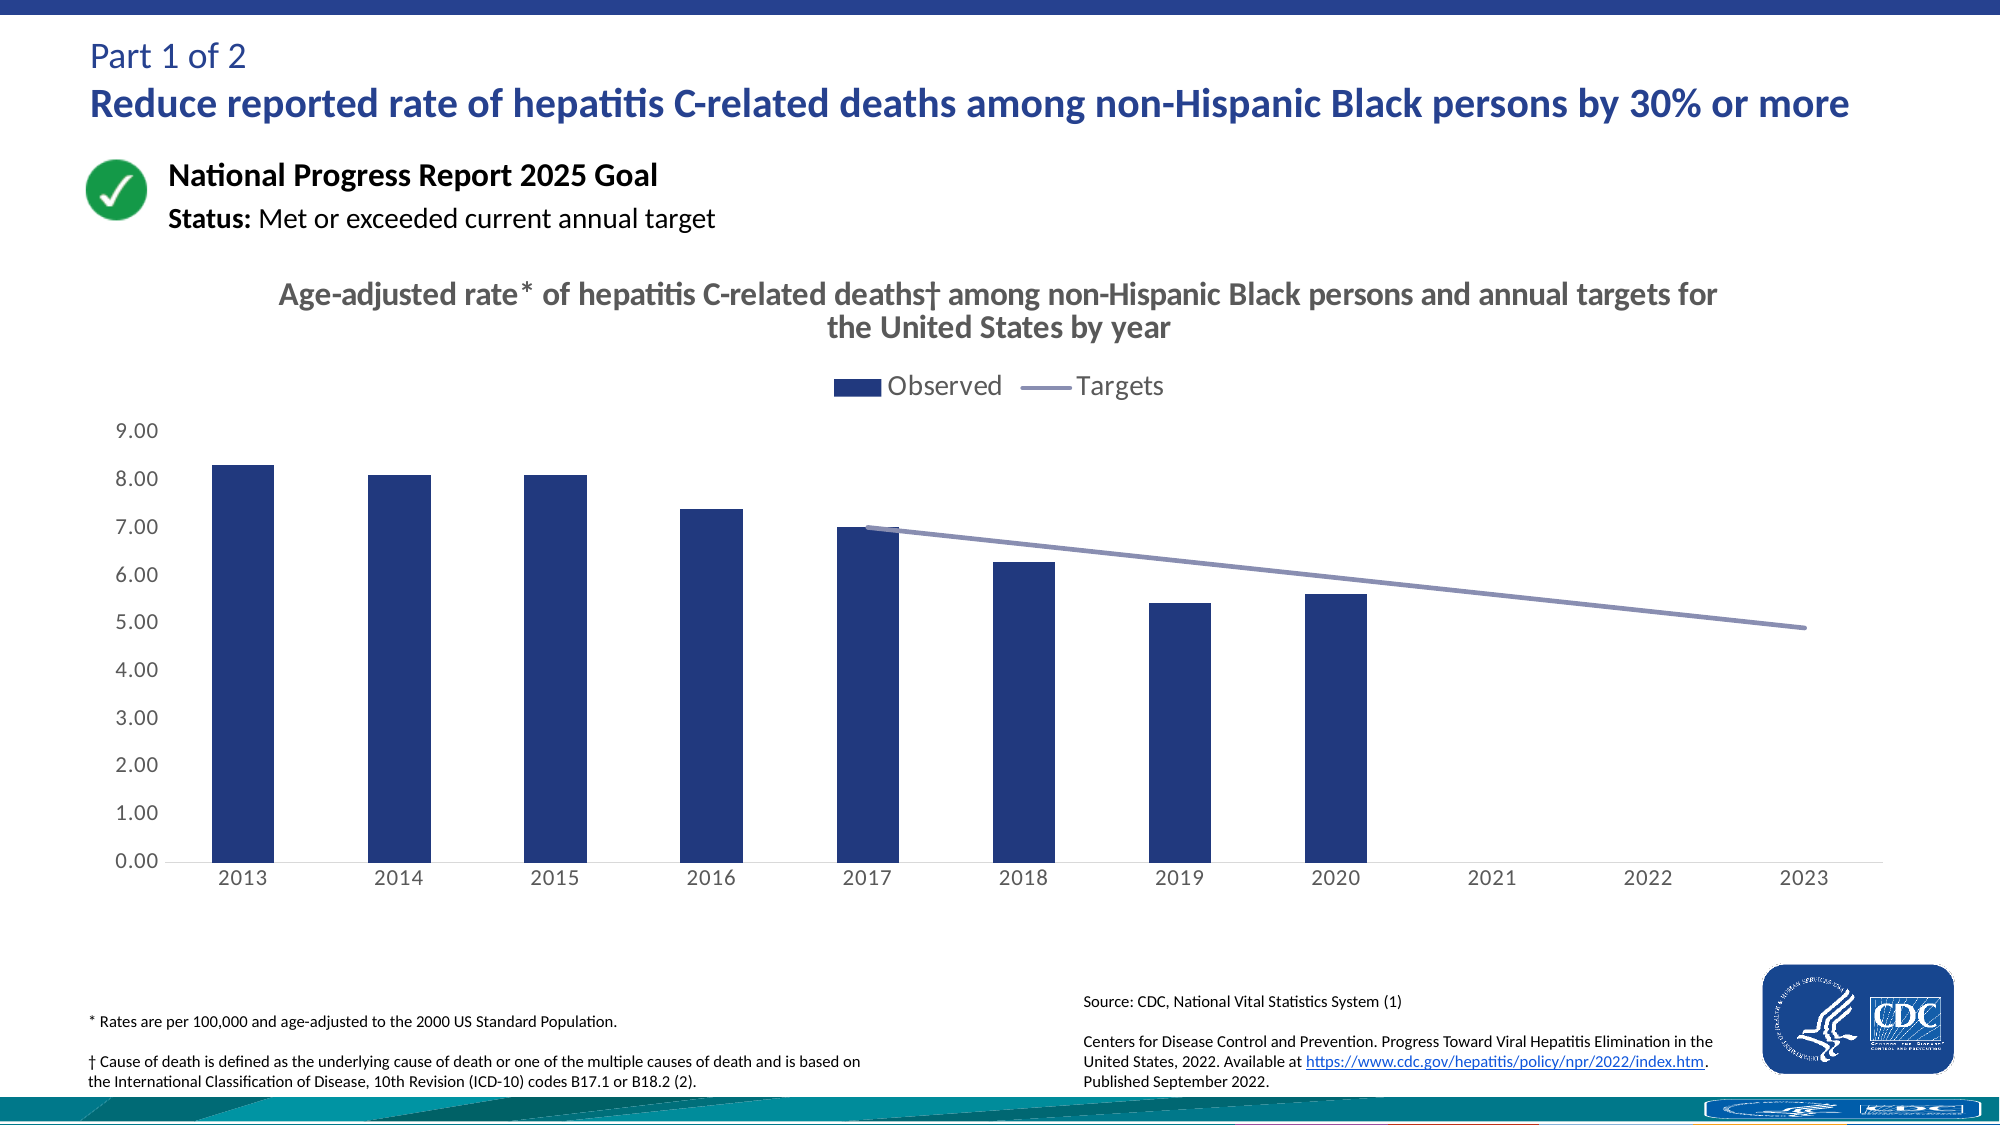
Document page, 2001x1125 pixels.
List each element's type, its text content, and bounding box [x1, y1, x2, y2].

text_box Source: CDC, National Vital Statistics System (1) Centers for Disease Control and Prevention. Progress Toward Viral Hepatitis Elimination in the United States, 2022. Available at https://www.cdc.gov/hepatitis/policy/npr/2022/index.htm. Published September 2022. [1068, 983, 1736, 1099]
title Part 1 of 2 Reduce reported rate of hepatitis C-related deaths among non-Hispanic Black persons by 30% or more [75, 23, 1955, 166]
picture [78, 152, 157, 230]
text_box Status: Met or exceeded current annual target [153, 192, 1674, 242]
chart [78, 249, 1920, 906]
text_box National Progress Report 2025 Goal [153, 145, 923, 192]
text_box * Rates are per 100,000 and age-adjusted to the 2000 US Standard Population. † Cause of death is defined as the underlying cause of death or one of the multiple causes of death and is based on the International Classification of Disease, 10th Revision (ICD-10) codes B17.1 or B18.2 (2). [73, 1002, 902, 1098]
picture [1761, 963, 1955, 1075]
